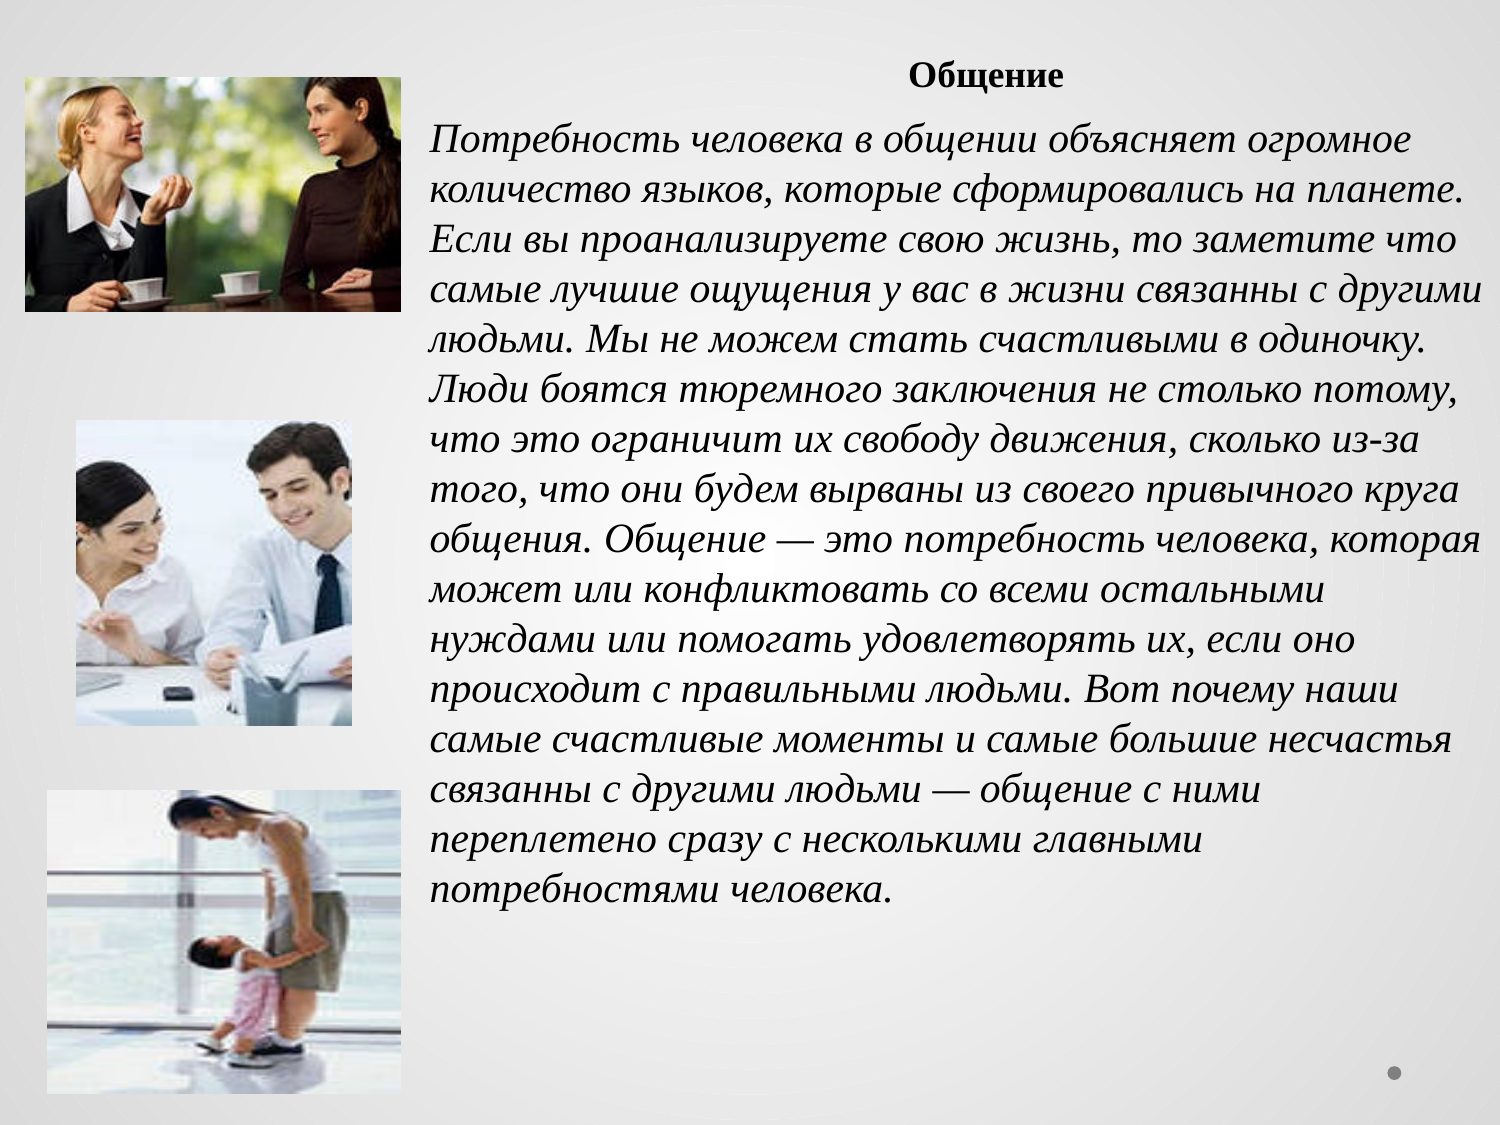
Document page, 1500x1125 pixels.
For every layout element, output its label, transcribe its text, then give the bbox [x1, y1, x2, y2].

picture [47, 790, 401, 1095]
text_box Потребность человека в общении объясняет огромное количество языков, которые сформировались на планете. Если вы проанализируете свою жизнь, то заметите что самые лучшие ощущения у вас в жизни связанны с другими людьми. Мы не можем стать счастливыми в одиночку. Люди боятся тюремного заключения не столько потому, что это ограничит их свободу движения, сколько из-за того, что они будем вырваны из своего привычного круга общения. Общение — это потребность человека, которая может или конфликтовать со всеми остальными нуждами или помогать удовлетворять их, если оно происходит с правильными людьми. Вот почему наши самые счастливые моменты и самые большие несчастья связанны с другими людьми — общение с ними переплетено сразу с несколькими главными потребностями человека. [414, 103, 1499, 919]
picture [76, 420, 352, 727]
text_box Общение [620, 42, 1353, 103]
picture [25, 76, 401, 312]
